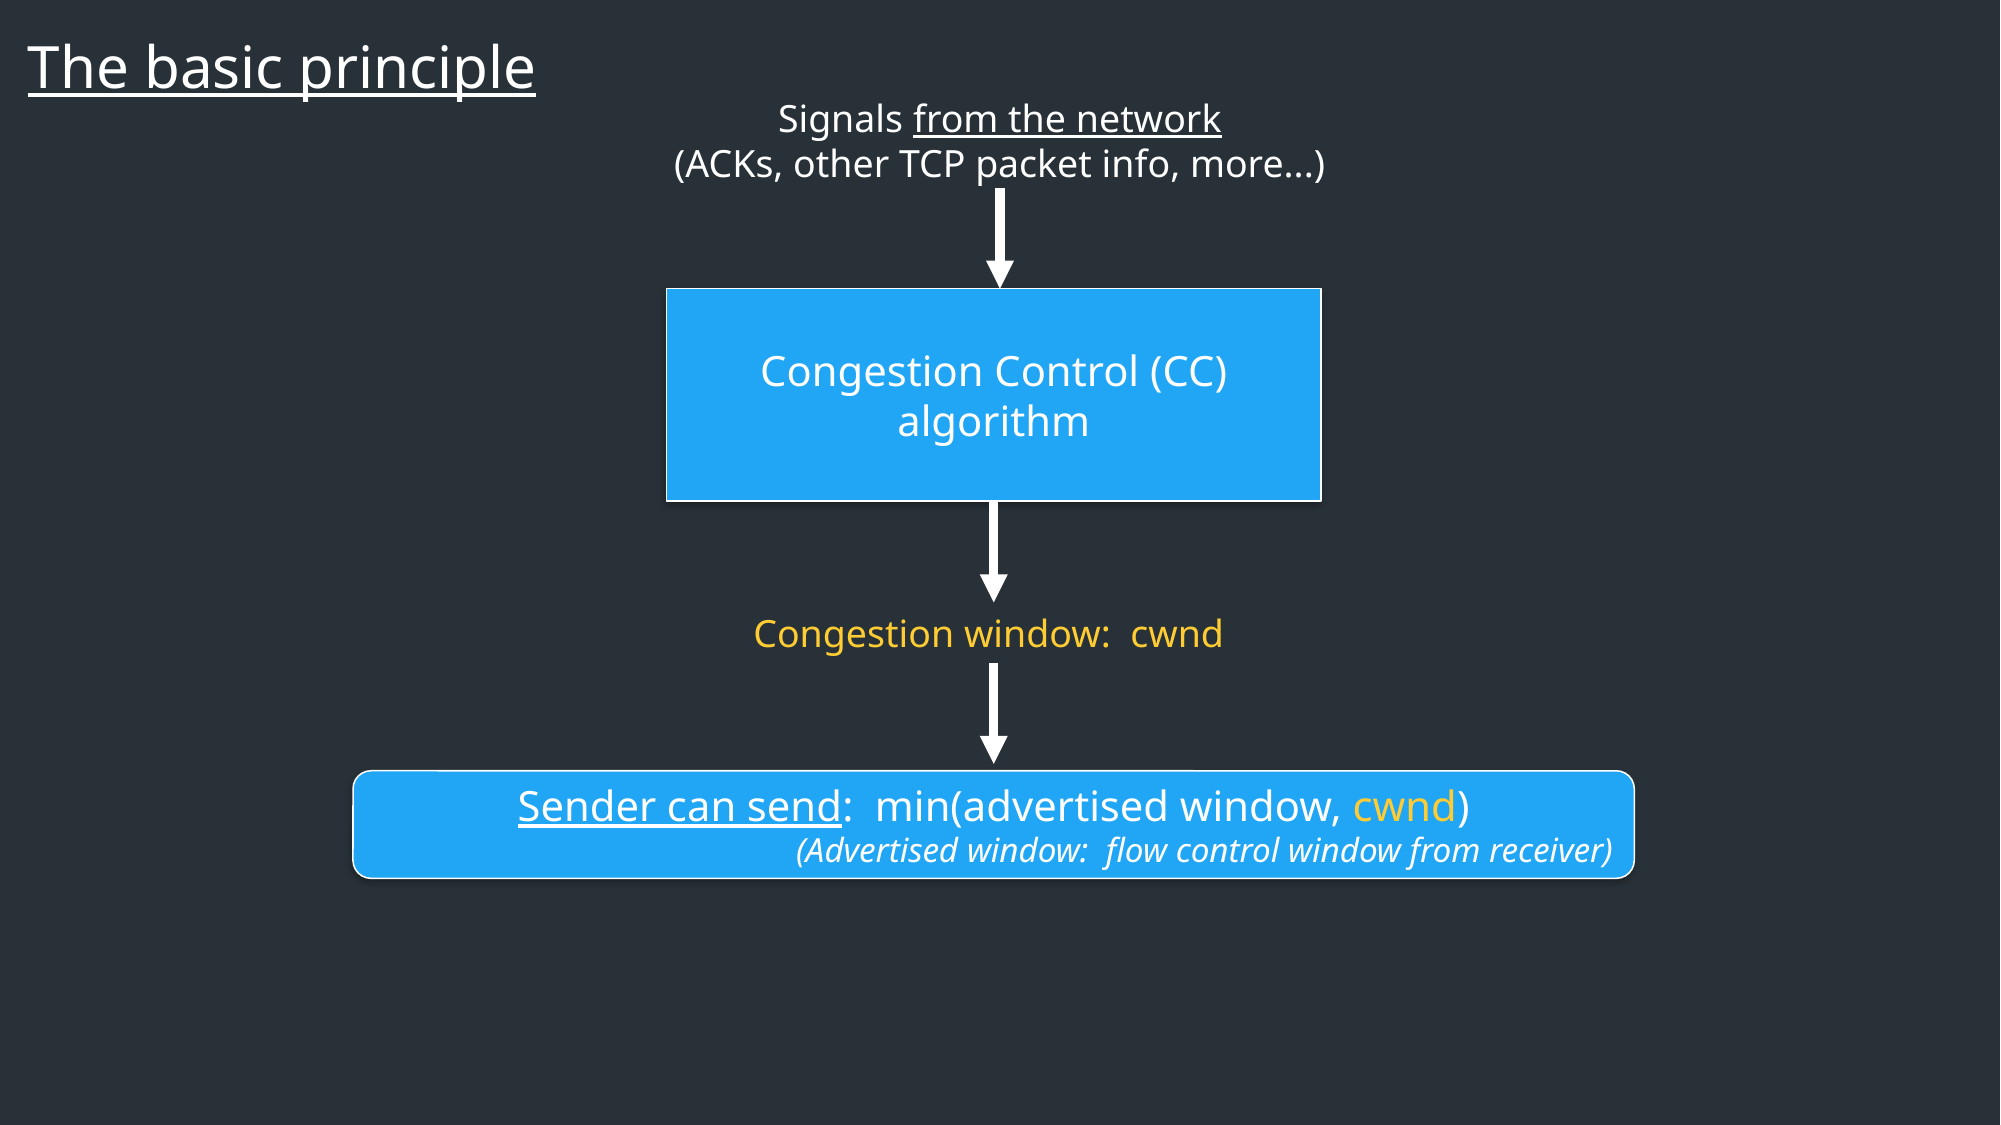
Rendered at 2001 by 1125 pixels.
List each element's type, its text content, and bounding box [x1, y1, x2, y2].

text_box The basic principle [13, 22, 552, 108]
text_box Signals from the network (ACKs, other TCP packet info, more...) [659, 87, 1341, 193]
text_box Congestion Control (CC) algorithm [666, 288, 1322, 502]
text_box Congestion window: cwnd [738, 602, 1240, 663]
text_box Sender can send: min(advertised window, cwnd) (Advertised window: flow control window from receiver) [352, 769, 1636, 880]
